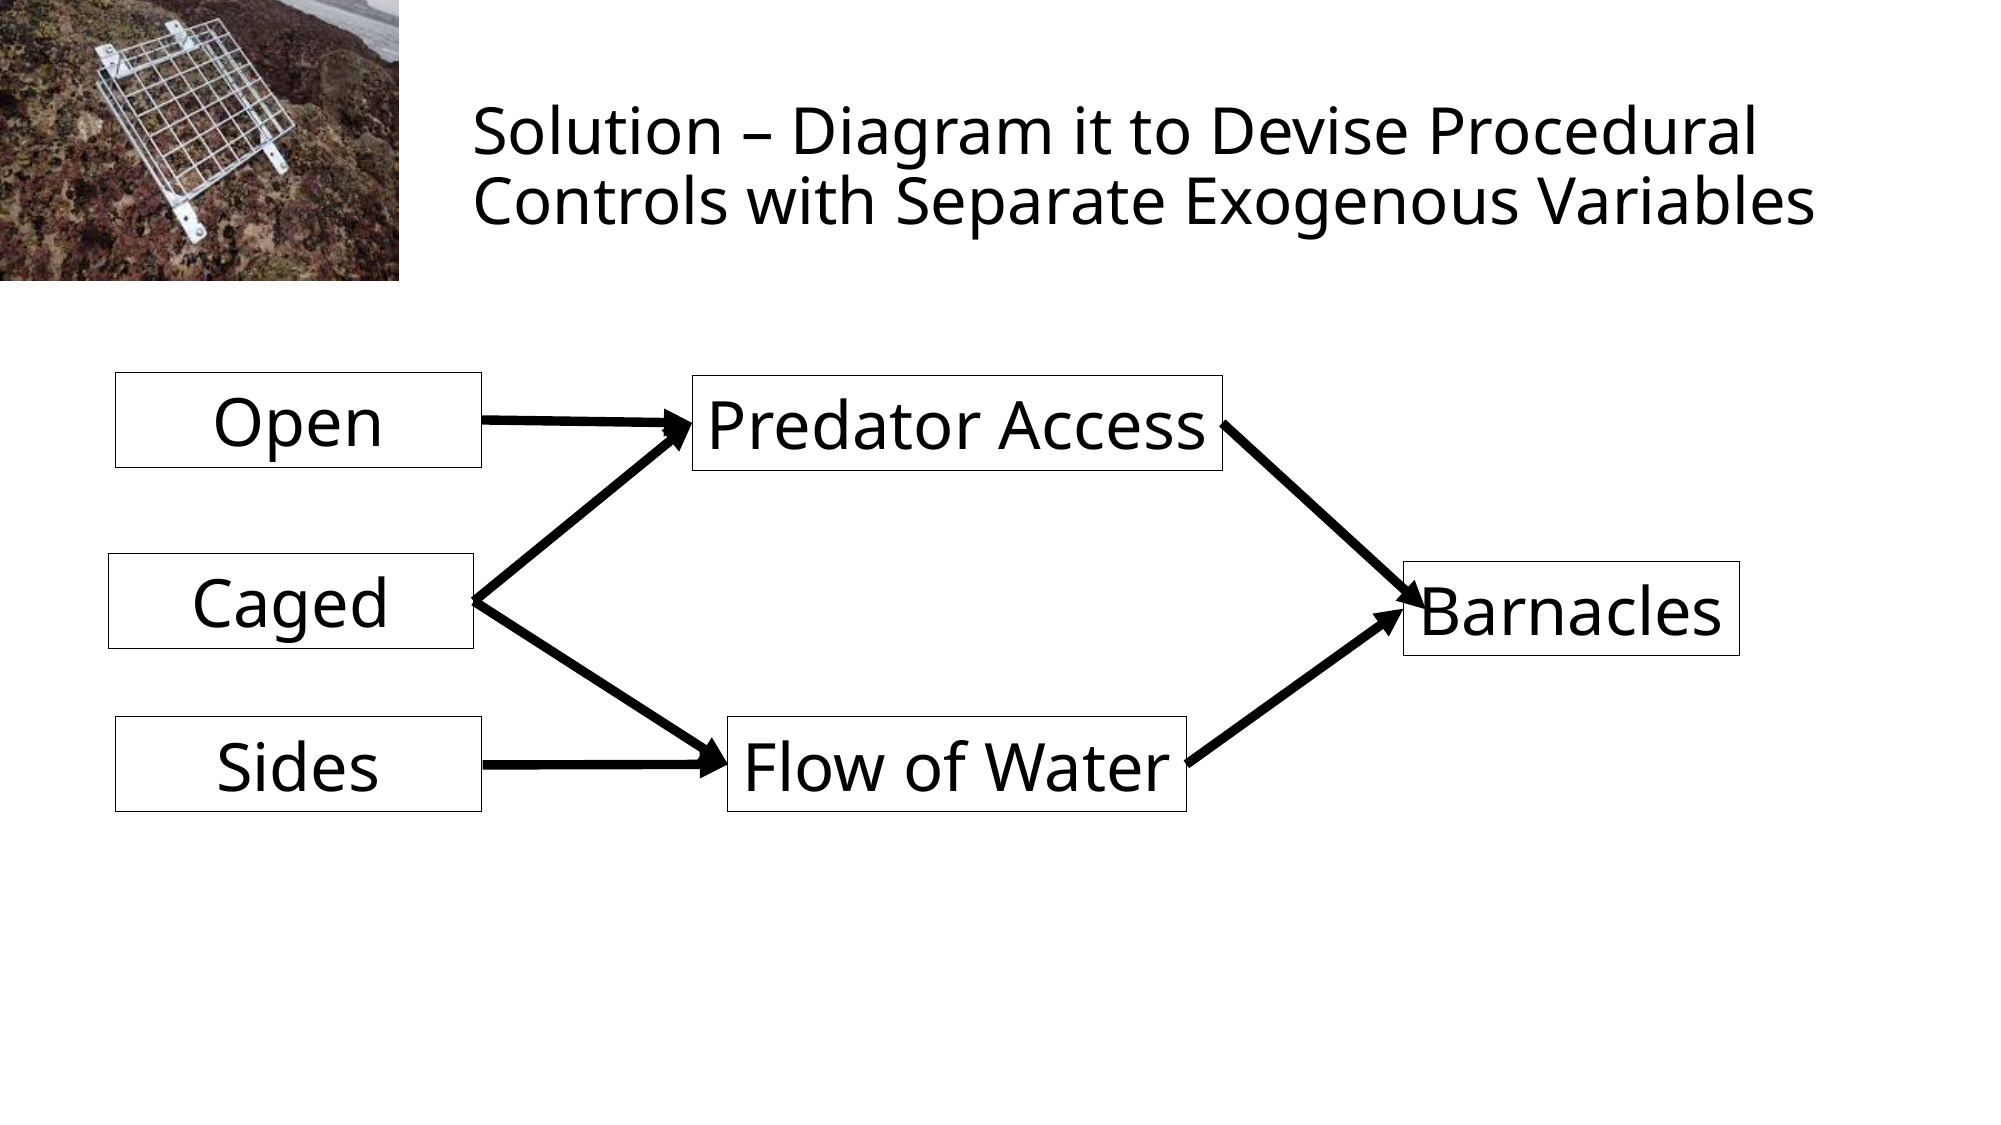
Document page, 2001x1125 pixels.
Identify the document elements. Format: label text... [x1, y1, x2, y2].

text_box Flow of Water [727, 716, 1187, 812]
text_box Predator Access [692, 375, 1223, 471]
text_box Barnacles [1426, 561, 1740, 656]
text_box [1187, 423, 1426, 609]
picture [0, 0, 399, 281]
text_box Caged [108, 553, 473, 649]
text_box Open [115, 372, 482, 468]
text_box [1162, 609, 1426, 765]
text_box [481, 420, 727, 424]
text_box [473, 423, 727, 601]
title Solution – Diagram it to Devise Procedural Controls with Separate Exogenous Variables [457, 59, 1863, 278]
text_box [473, 601, 752, 765]
text_box Sides [115, 716, 482, 812]
